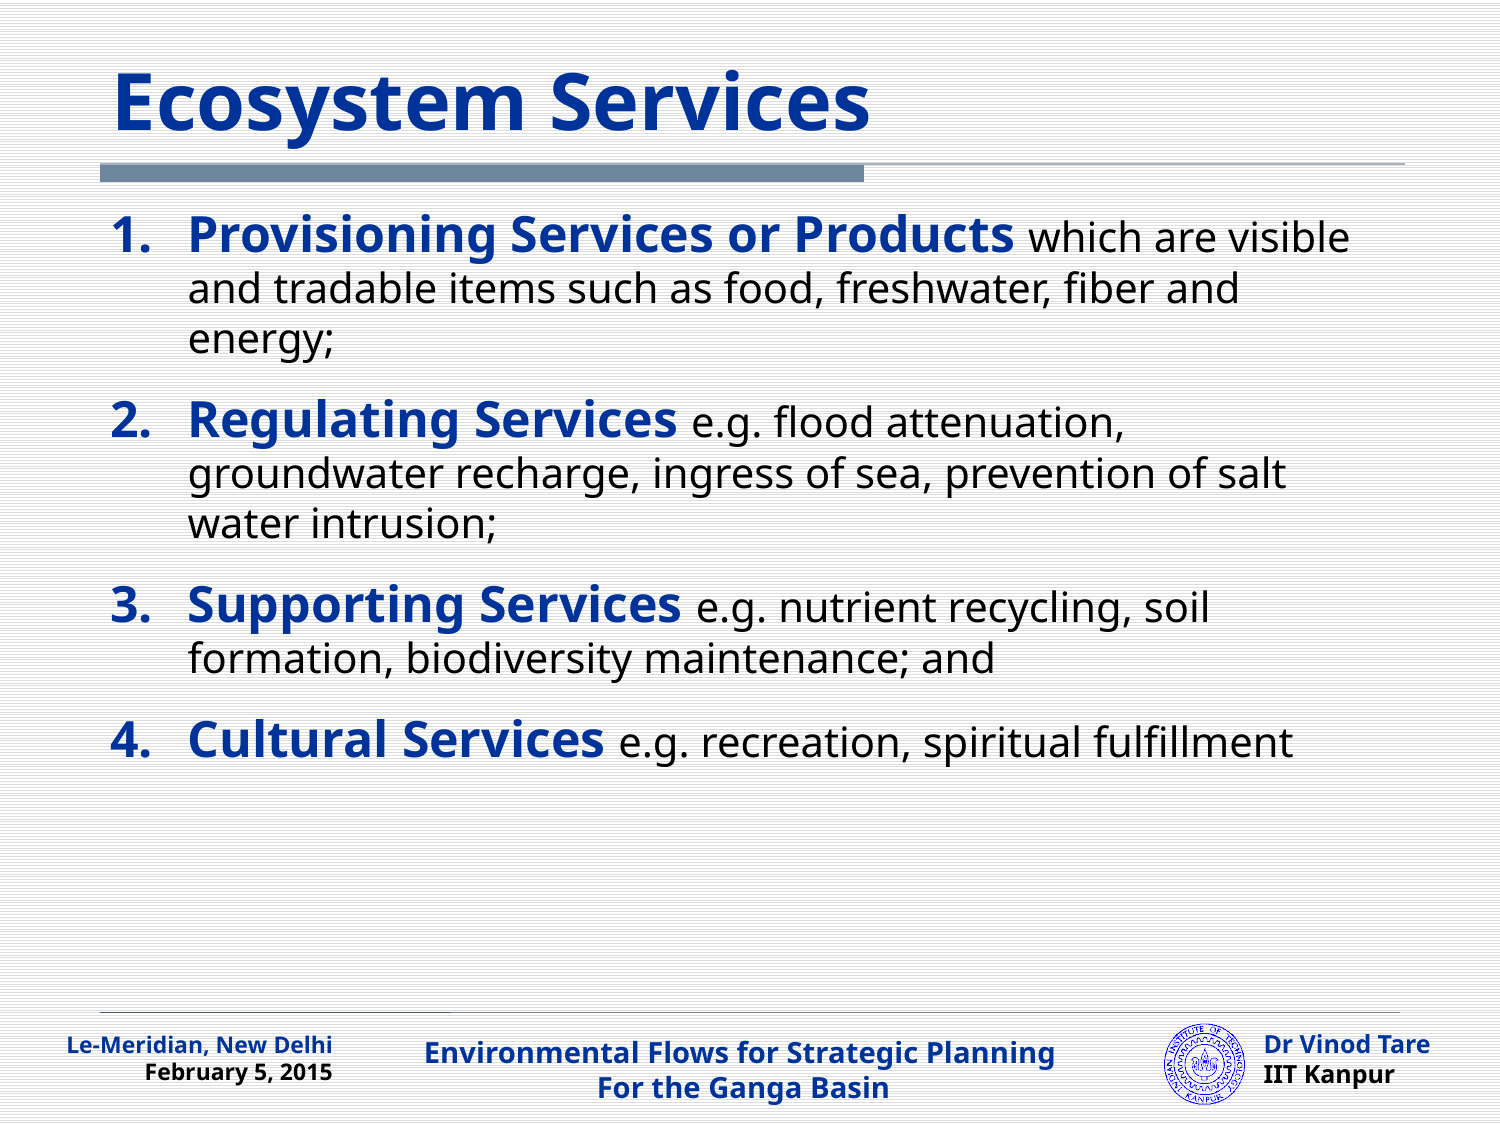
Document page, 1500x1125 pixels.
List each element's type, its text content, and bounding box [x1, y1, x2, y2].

list Provisioning Services or Products which are visible and tradable items such as food, freshwater, fiber and energy; Regulating Services e.g. flood attenuation, groundwater recharge, ingress of sea, prevention of salt water intrusion; Supporting Services e.g. nutrient recycling, soil formation, biodiversity maintenance; and Cultural Services e.g. recreation, spiritual fulfillment [95, 194, 1409, 1013]
title Ecosystem Services [96, 49, 1410, 155]
picture [1163, 1022, 1246, 1105]
